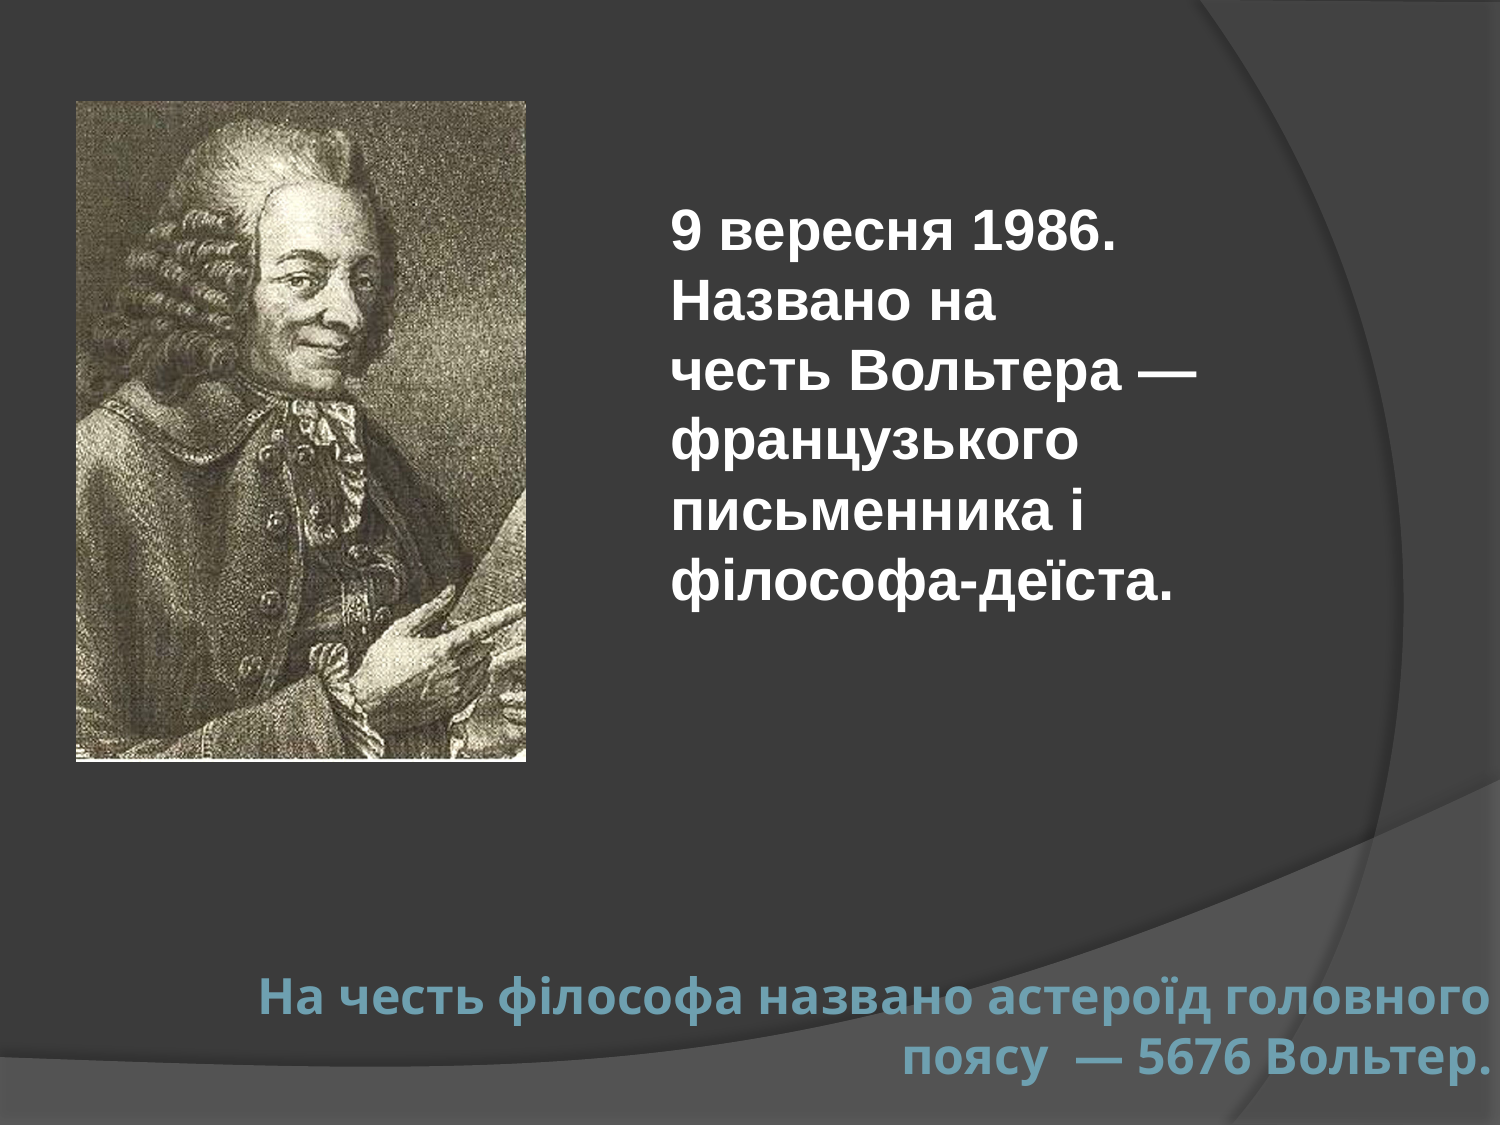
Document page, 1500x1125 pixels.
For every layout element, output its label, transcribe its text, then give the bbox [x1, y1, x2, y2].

title На честь філософа названо астероїд головного поясу — 5676 Вольтер. [17, 964, 1500, 1084]
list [76, 101, 526, 762]
text_box 9 вересня 1986. Названо на честь Вольтера — французького письменника і філософа-деїста. [655, 184, 1365, 620]
